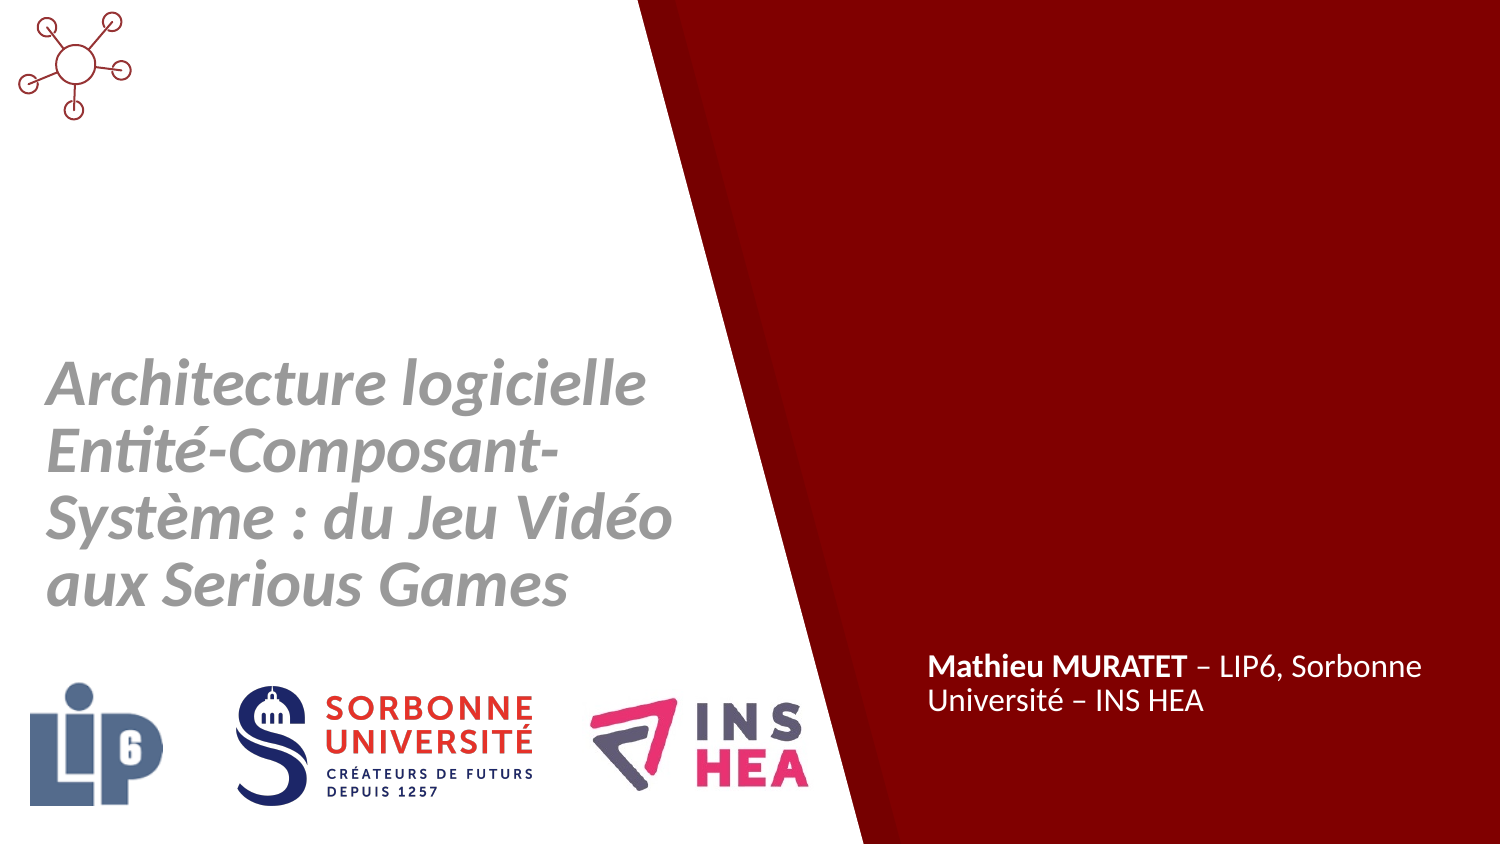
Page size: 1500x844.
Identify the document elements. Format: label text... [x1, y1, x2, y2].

picture [30, 681, 163, 807]
title Architecture logicielle Entité-Composant-Système : du Jeu Vidéo aux Serious Games [31, 194, 731, 638]
picture [582, 689, 817, 799]
picture [236, 686, 532, 806]
list Mathieu MURATET – LIP6, Sorbonne Université – INS HEA [912, 638, 1483, 825]
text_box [19, 12, 131, 120]
